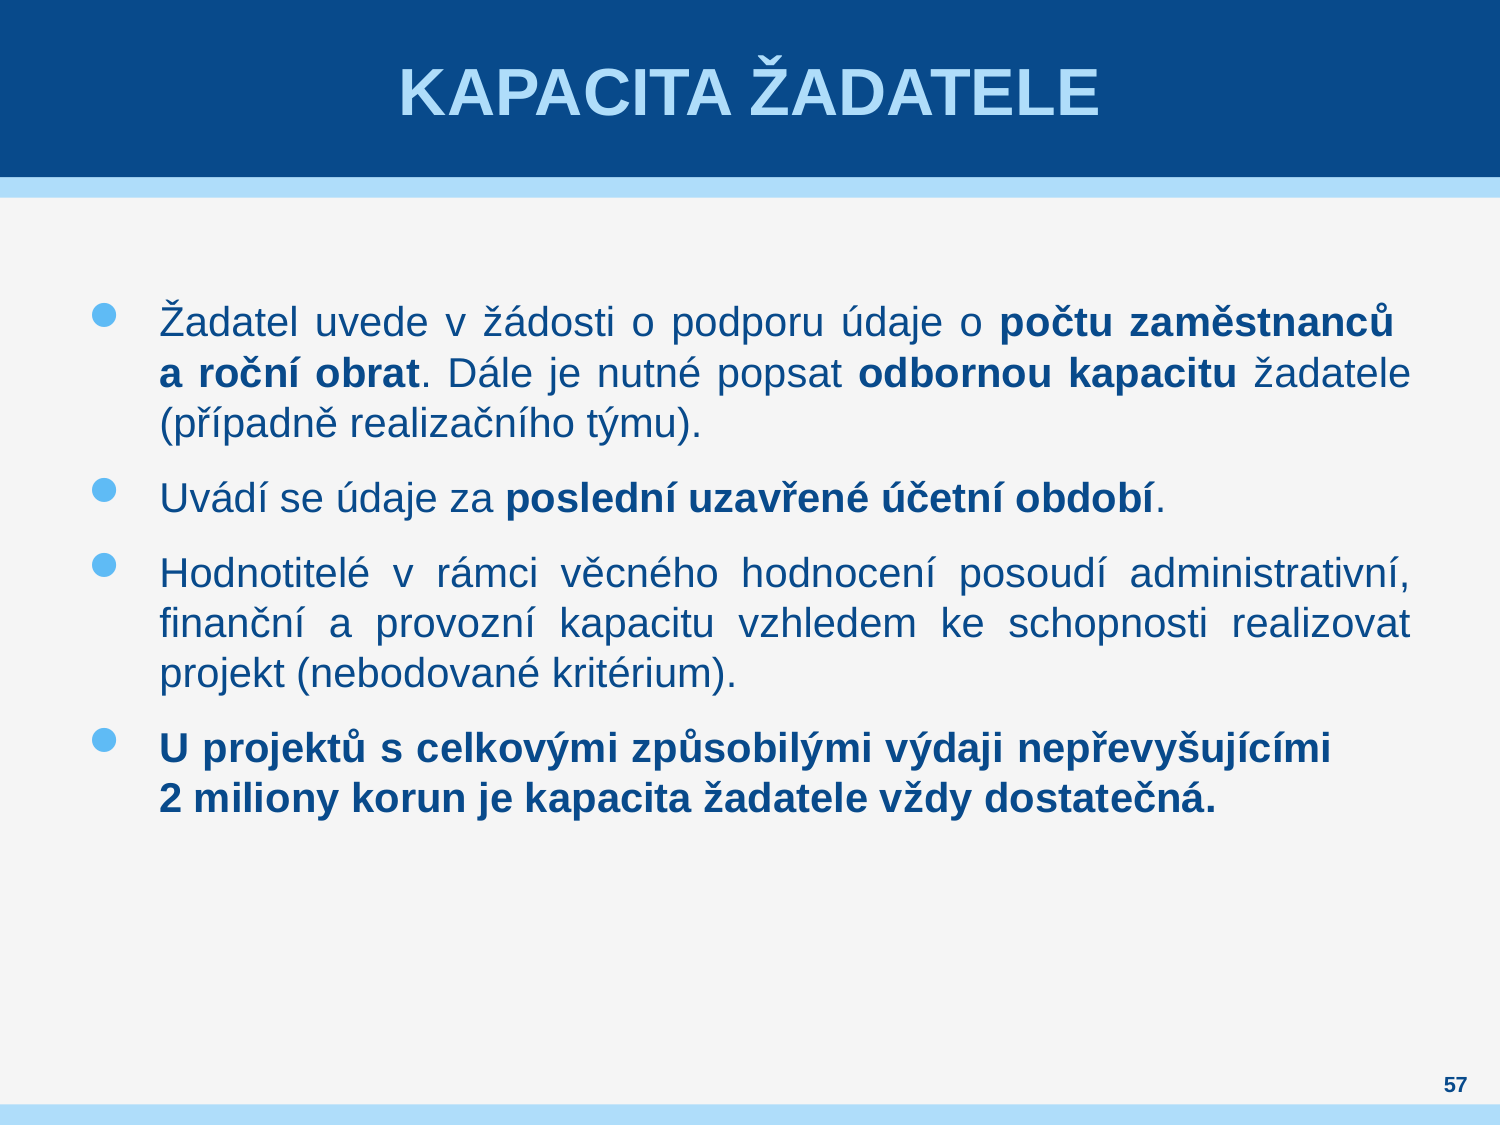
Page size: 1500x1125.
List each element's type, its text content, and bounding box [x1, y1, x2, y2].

list Žadatel uvede v žádosti o podporu údaje o počtu zaměstnanců a roční obrat. Dále je nutné popsat odbornou kapacitu žadatele (případně realizačního týmu). Uvádí se údaje za poslední uzavřené účetní období. Hodnotitelé v rámci věcného hodnocení posoudí administrativní, finanční a provozní kapacitu vzhledem ke schopnosti realizovat projekt (nebodované kritérium). U projektů s celkovými způsobilými výdaji nepřevyšujícími 2 miliony korun je kapacita žadatele vždy dostatečná. [88, 295, 1412, 1071]
slide_number 57 [1417, 1068, 1495, 1099]
title KAPACITA ŽADATELE [59, 0, 1441, 178]
